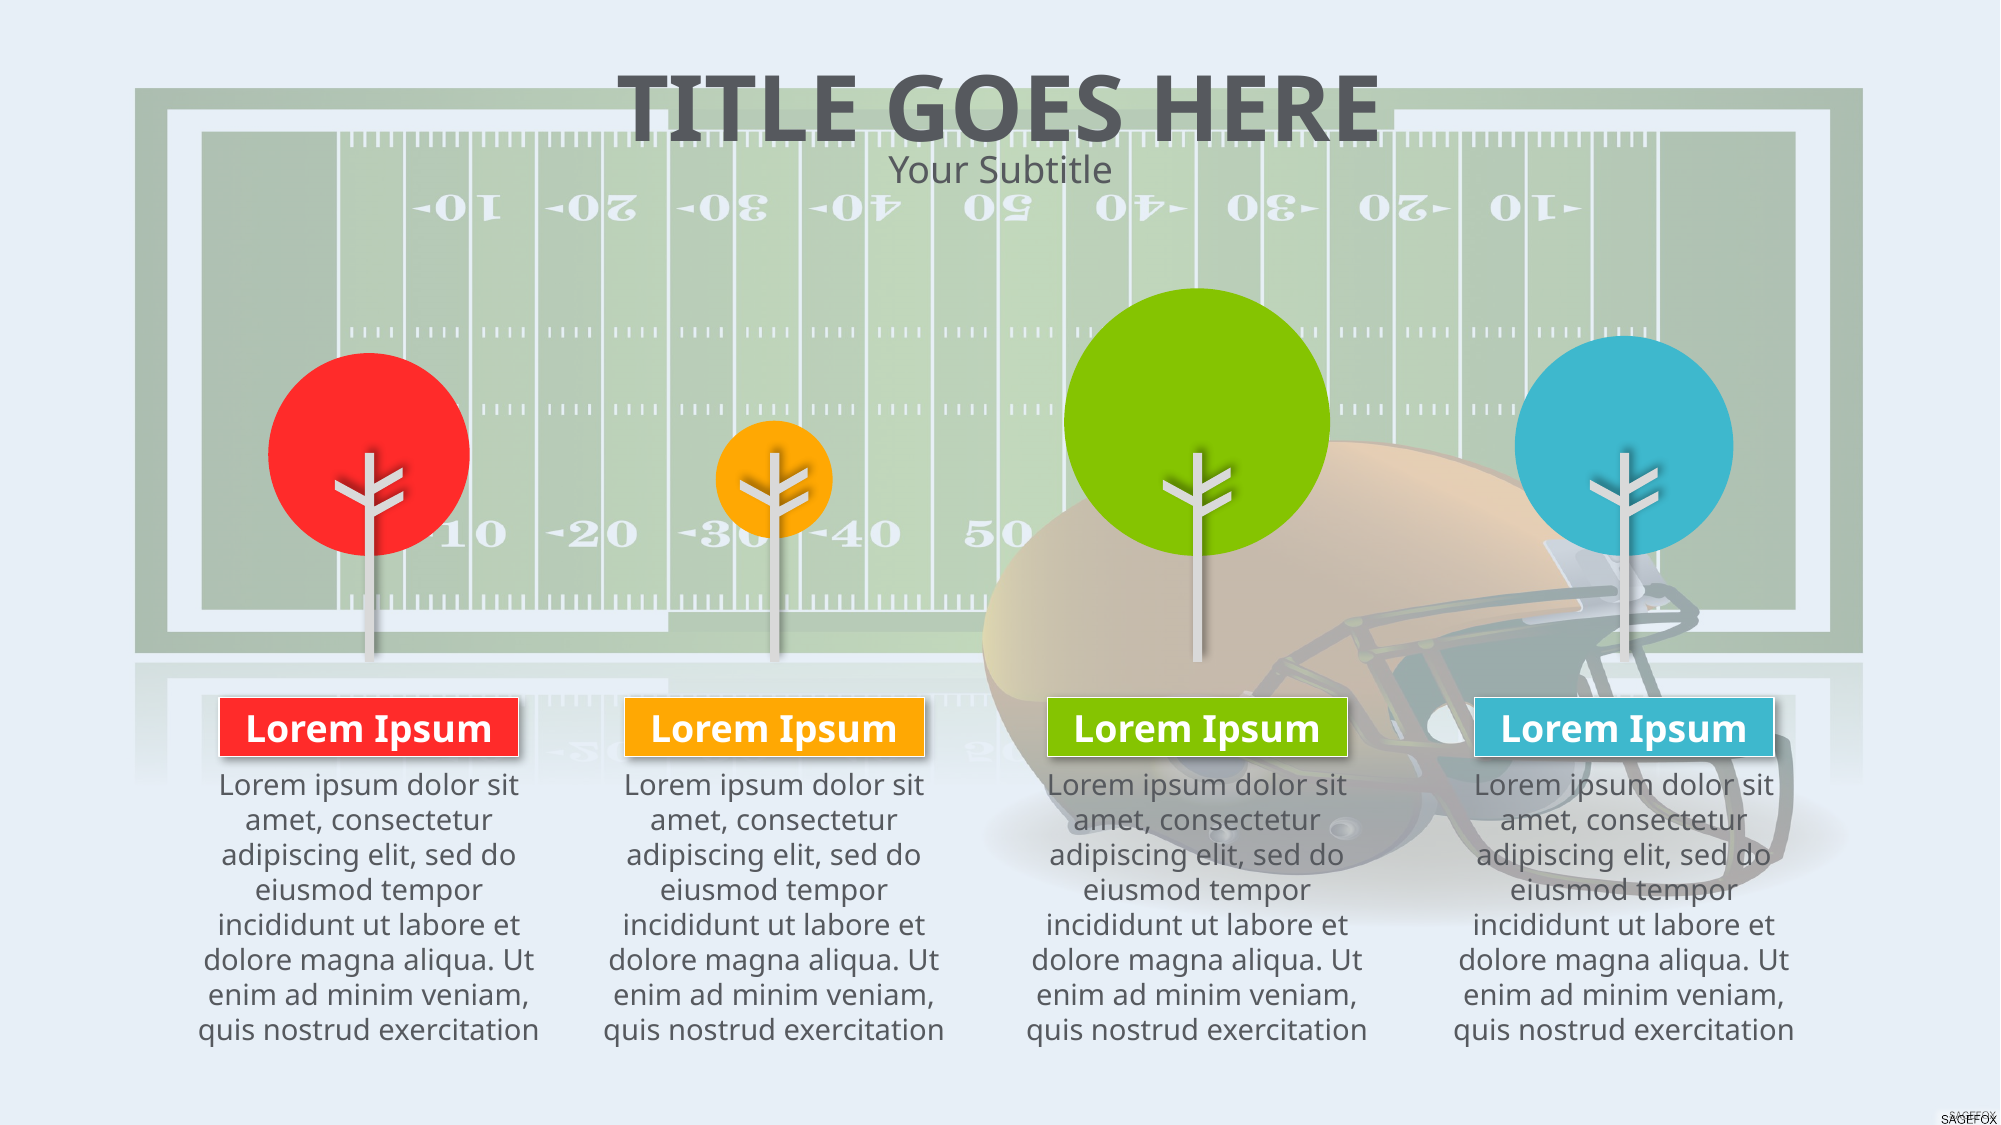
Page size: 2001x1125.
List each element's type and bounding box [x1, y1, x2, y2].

text_box [1009, 696, 1385, 1020]
text_box [1589, 452, 1659, 662]
picture [1938, 1114, 1999, 1125]
picture [1925, 0, 2001, 1125]
text_box [334, 452, 404, 662]
text_box [548, 42, 1452, 199]
text_box [1162, 452, 1232, 662]
text_box [1436, 696, 1812, 1020]
text_box [267, 352, 471, 557]
text_box [586, 696, 962, 1020]
text_box [739, 452, 809, 662]
text_box [181, 696, 557, 1020]
text_box [1063, 287, 1332, 557]
text_box [1513, 334, 1735, 557]
text_box [714, 419, 834, 539]
